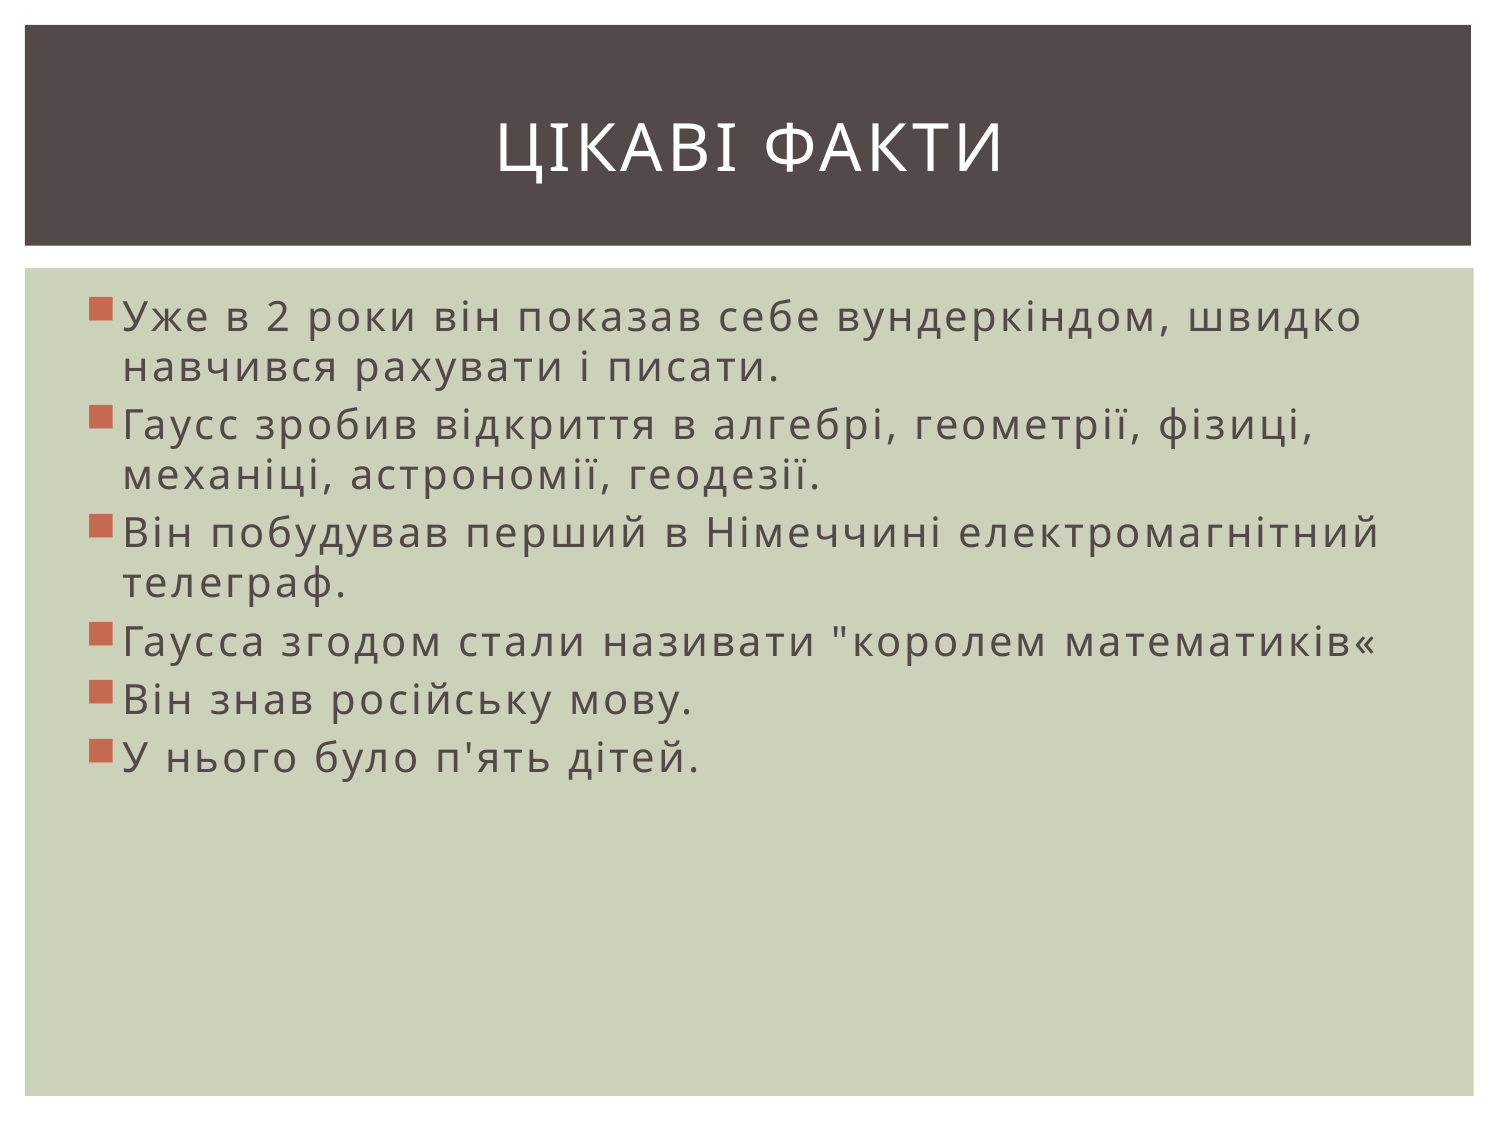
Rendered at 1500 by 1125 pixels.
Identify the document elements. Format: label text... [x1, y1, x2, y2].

list Уже в 2 роки він показав себе вундеркіндом, швидко навчився рахувати і писати. Гаусс зробив відкриття в алгебрі, геометрії, фізиці, механіці, астрономії, геодезії. Він побудував перший в Німеччині електромагнітний телеграф. Гаусса згодом стали називати "королем математиків« Він знав російську мову. У нього було п'ять дітей. [62, 281, 1442, 1005]
title Цікаві факти [62, 58, 1438, 232]
